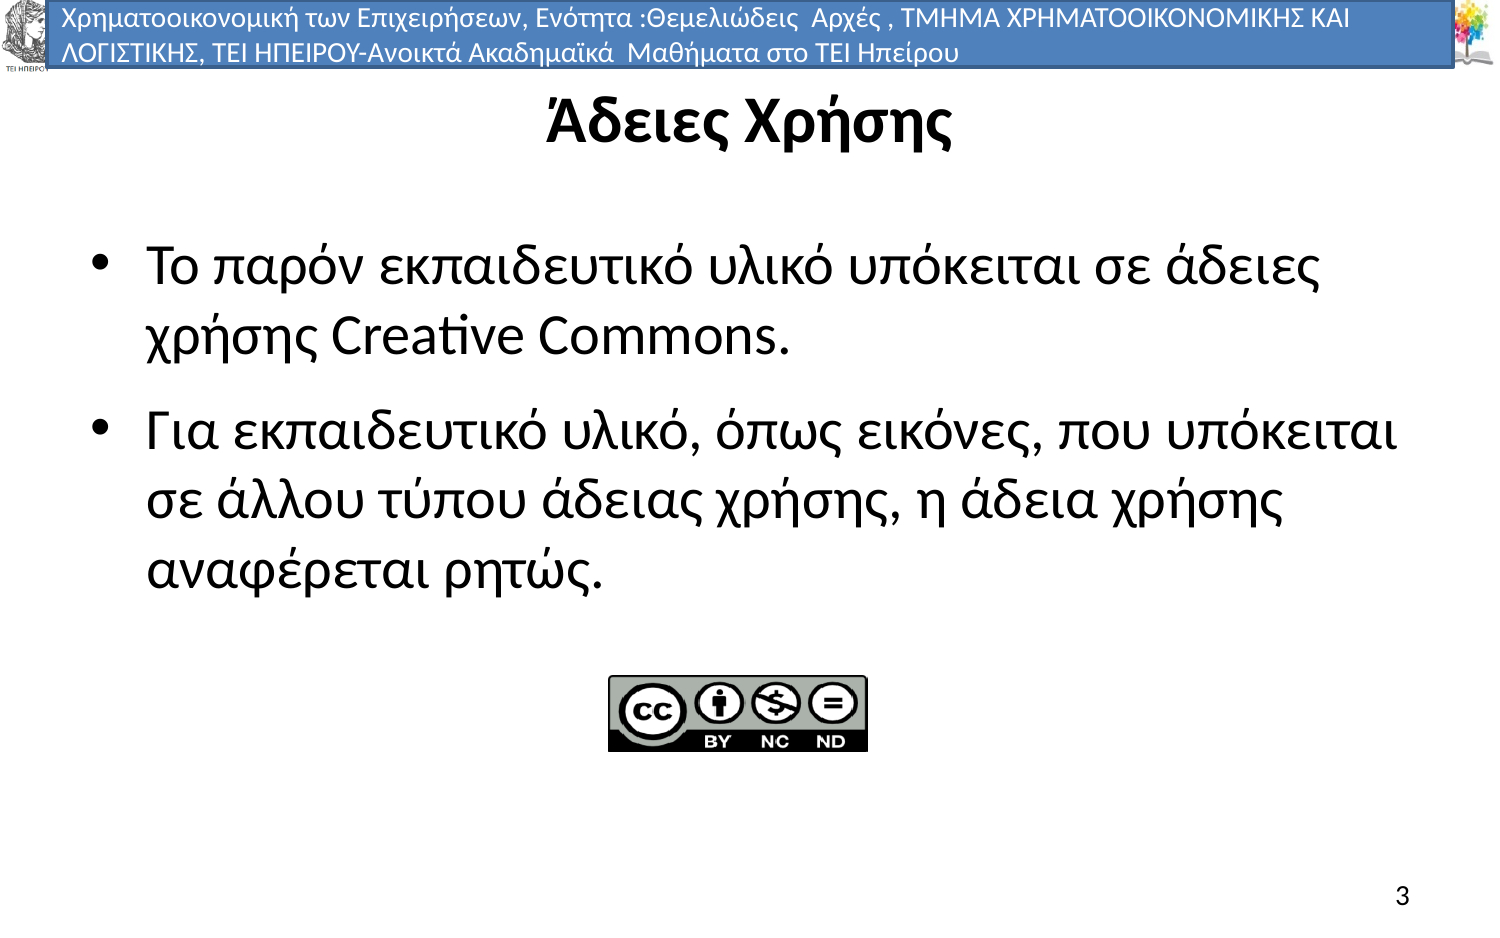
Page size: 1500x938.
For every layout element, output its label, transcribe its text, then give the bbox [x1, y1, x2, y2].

picture [1434, 0, 1500, 67]
slide_number 3 [1074, 868, 1425, 919]
picture [607, 675, 868, 752]
list Το παρόν εκπαιδευτικό υλικό υπόκειται σε άδειες χρήσης Creative Commons. Για εκπαιδευτικό υλικό, όπως εικόνες, που υπόκειται σε άλλου τύπου άδειας χρήσης, η άδεια χρήσης αναφέρεται ρητώς. [75, 218, 1425, 838]
text_box Χρηματοοικονομική των Επιχειρήσεων, Ενότητα :Θεμελιώδεις Αρχές , ΤΜΗΜΑ ΧΡΗΜΑΤΟΟΙΚΟΝΟΜΙΚΗΣ ΚΑΙ ΛΟΓΙΣΤΙΚΗΣ, ΤΕΙ ΗΠΕΙΡΟΥ-Ανοικτά Ακαδημαϊκά Μαθήματα στο ΤΕΙ Ηπείρου [54, 0, 1432, 69]
picture [0, 0, 54, 75]
title Άδειες Χρήσης [75, 69, 1425, 194]
